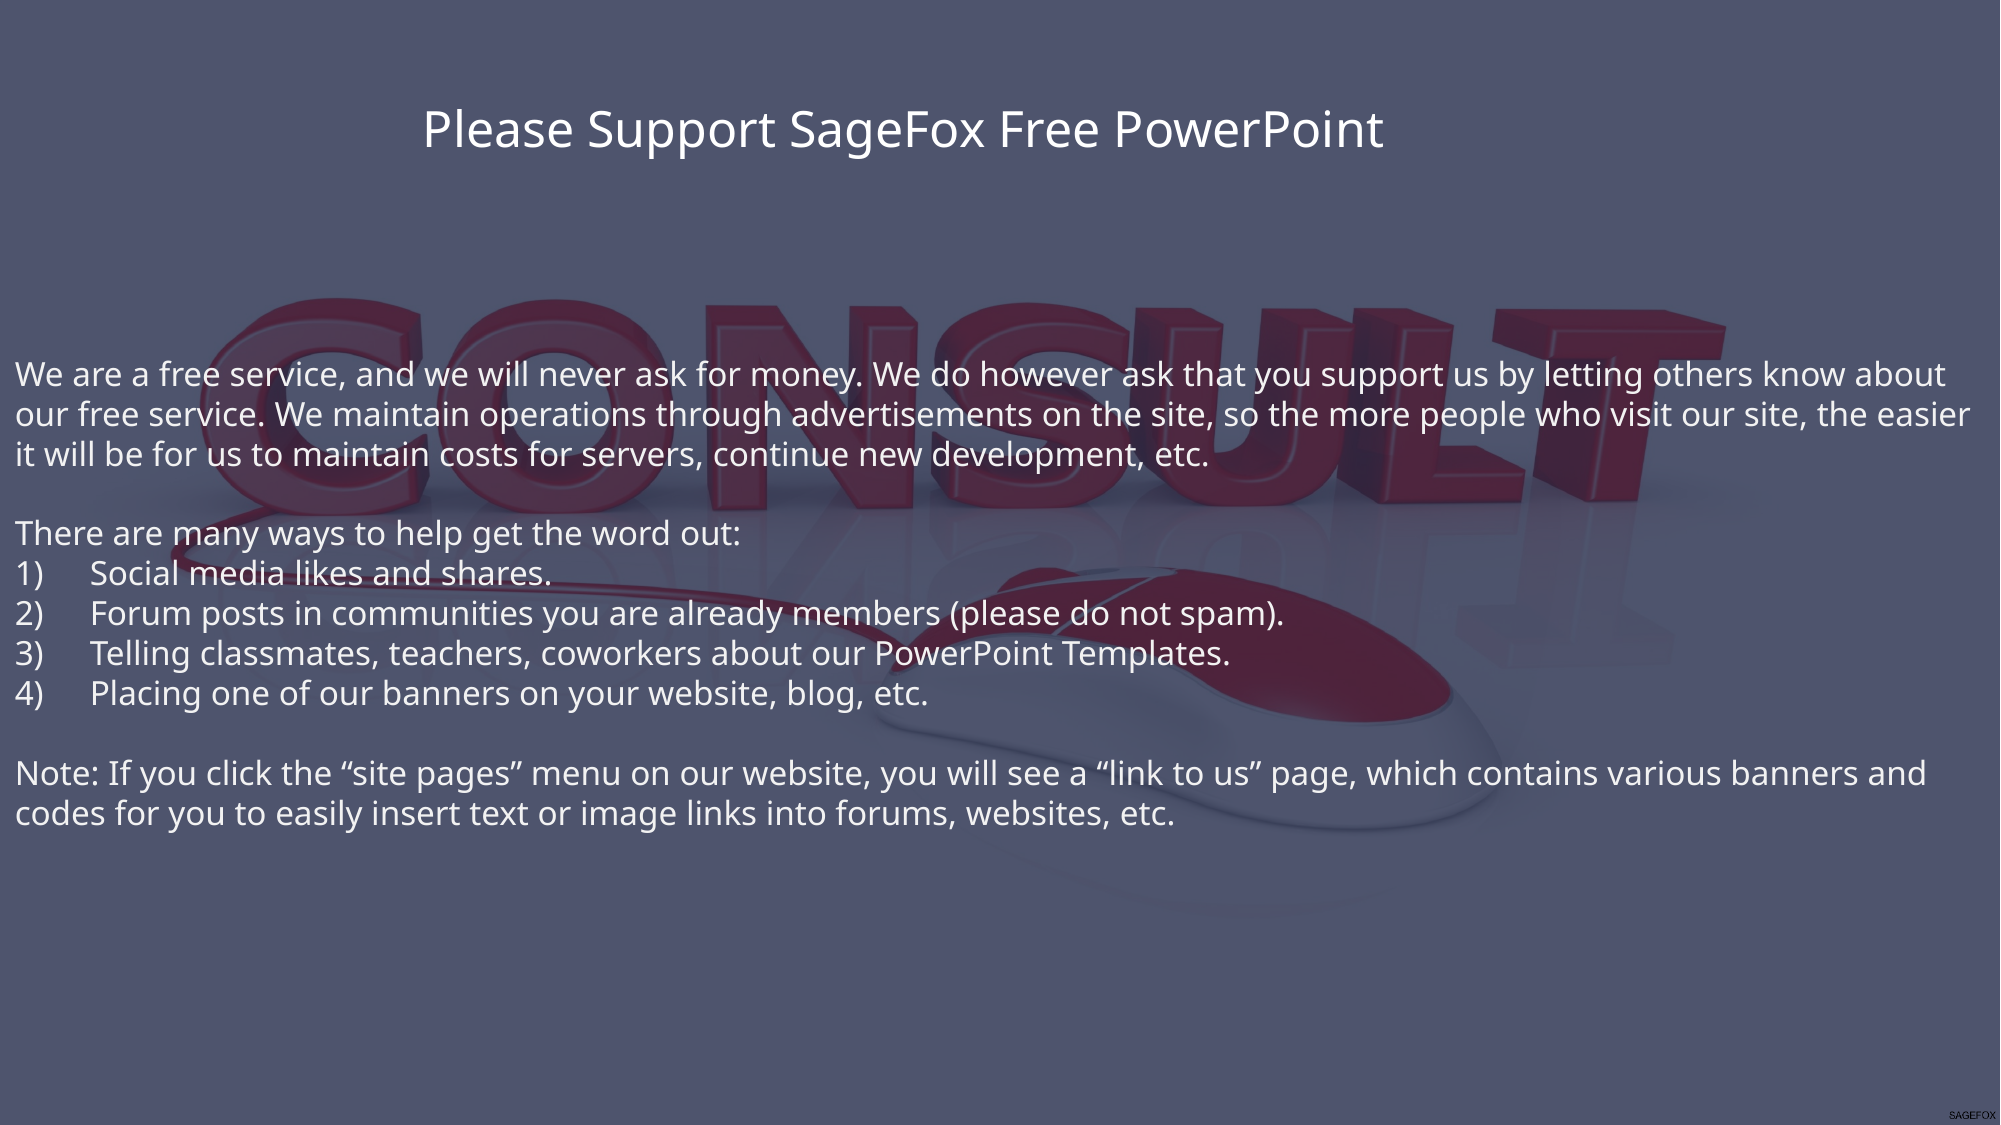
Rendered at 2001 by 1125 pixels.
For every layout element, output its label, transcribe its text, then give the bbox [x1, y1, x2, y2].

title Please Support SageFox Free PowerPoint [363, 72, 1444, 190]
text_box We are a free service, and we will never ask for money. We do however ask that you support us by letting others know about our free service. We maintain operations through advertisements on the site, so the more people who visit our site, the easier it will be for us to maintain costs for servers, continue new development, etc. There are many ways to help get the word out: Social media likes and shares. Forum posts in communities you are already members (please do not spam). Telling classmates, teachers, coworkers about our PowerPoint Templates. Placing one of our banners on your website, blog, etc. Note: If you click the “site pages” menu on our website, you will see a “link to us” page, which contains various banners and codes for you to easily insert text or image links into forums, websites, etc. [0, 0, 2000, 1125]
